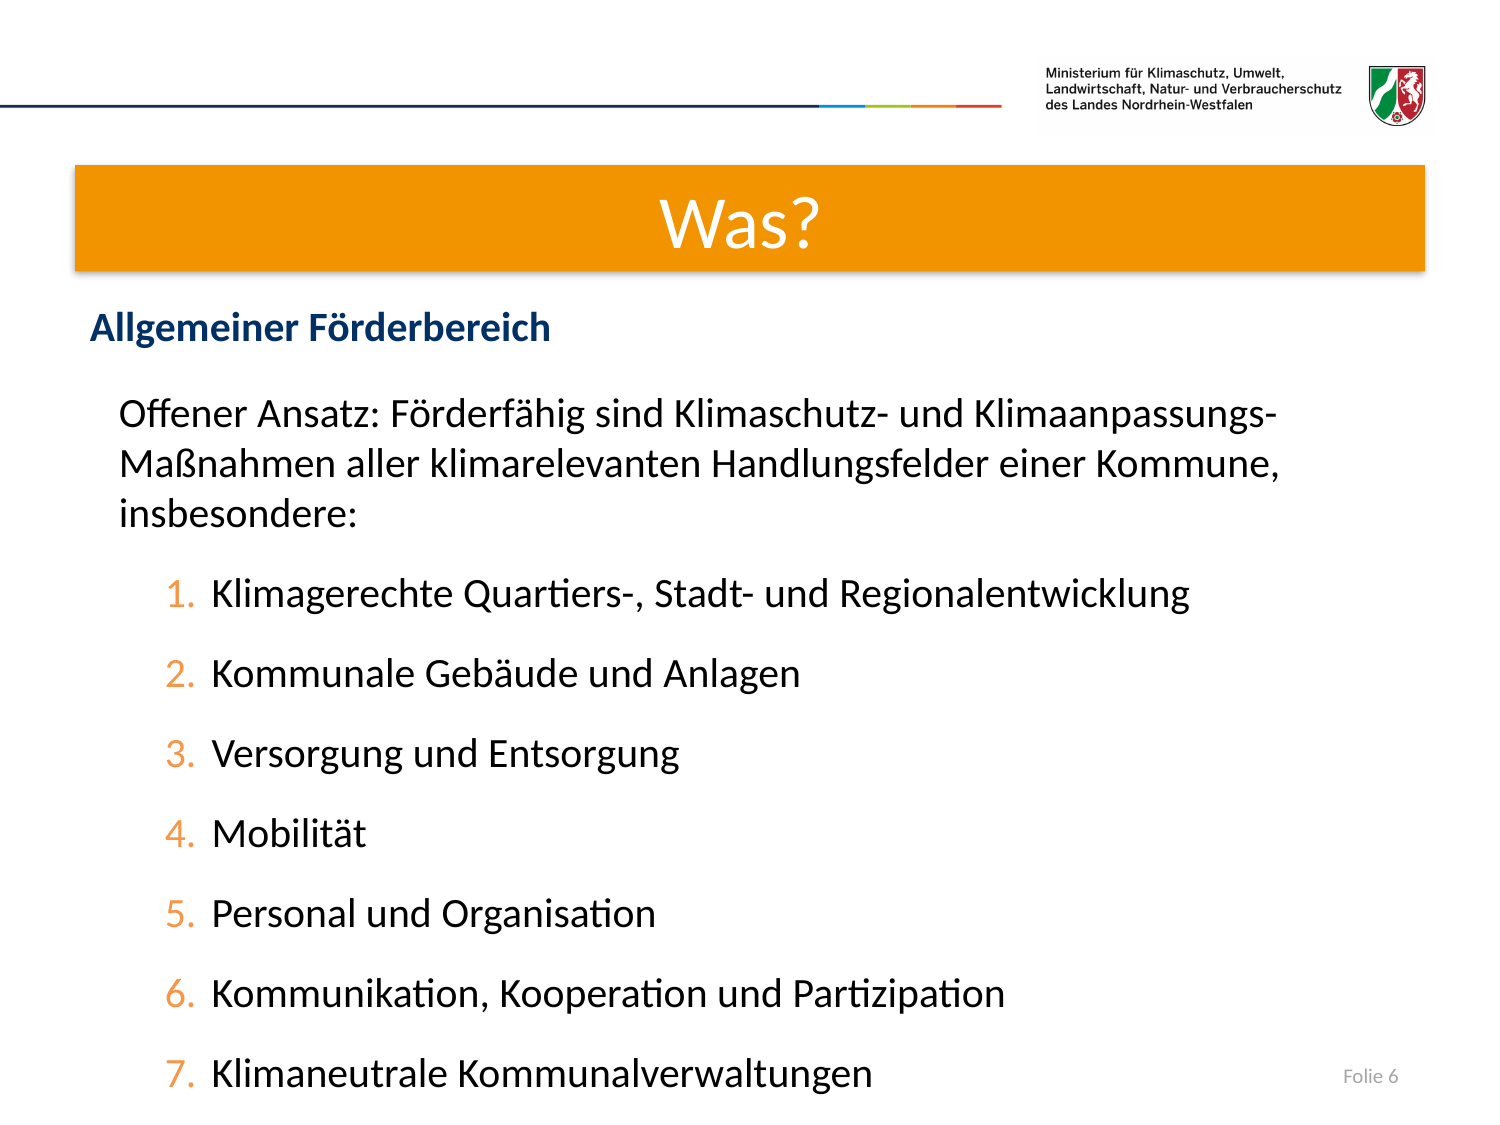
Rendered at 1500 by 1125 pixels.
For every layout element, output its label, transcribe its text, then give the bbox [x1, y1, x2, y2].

text_box Folie 6 [1251, 1055, 1414, 1121]
title Was? [74, 164, 1426, 272]
text_box Allgemeiner Förderbereich [75, 292, 1398, 357]
text_box [75, 308, 1413, 378]
picture [0, 56, 1435, 136]
list Offener Ansatz: Förderfähig sind Klimaschutz- und Klimaanpassungs-Maßnahmen aller klimarelevanten Handlungsfelder einer Kommune, insbesondere: Klimagerechte Quartiers-, Stadt- und Regionalentwicklung Kommunale Gebäude und Anlagen Versorgung und Entsorgung Mobilität Personal und Organisation Kommunikation, Kooperation und Partizipation Klimaneutrale Kommunalverwaltungen [75, 378, 1428, 1088]
text_box [74, 156, 1464, 271]
